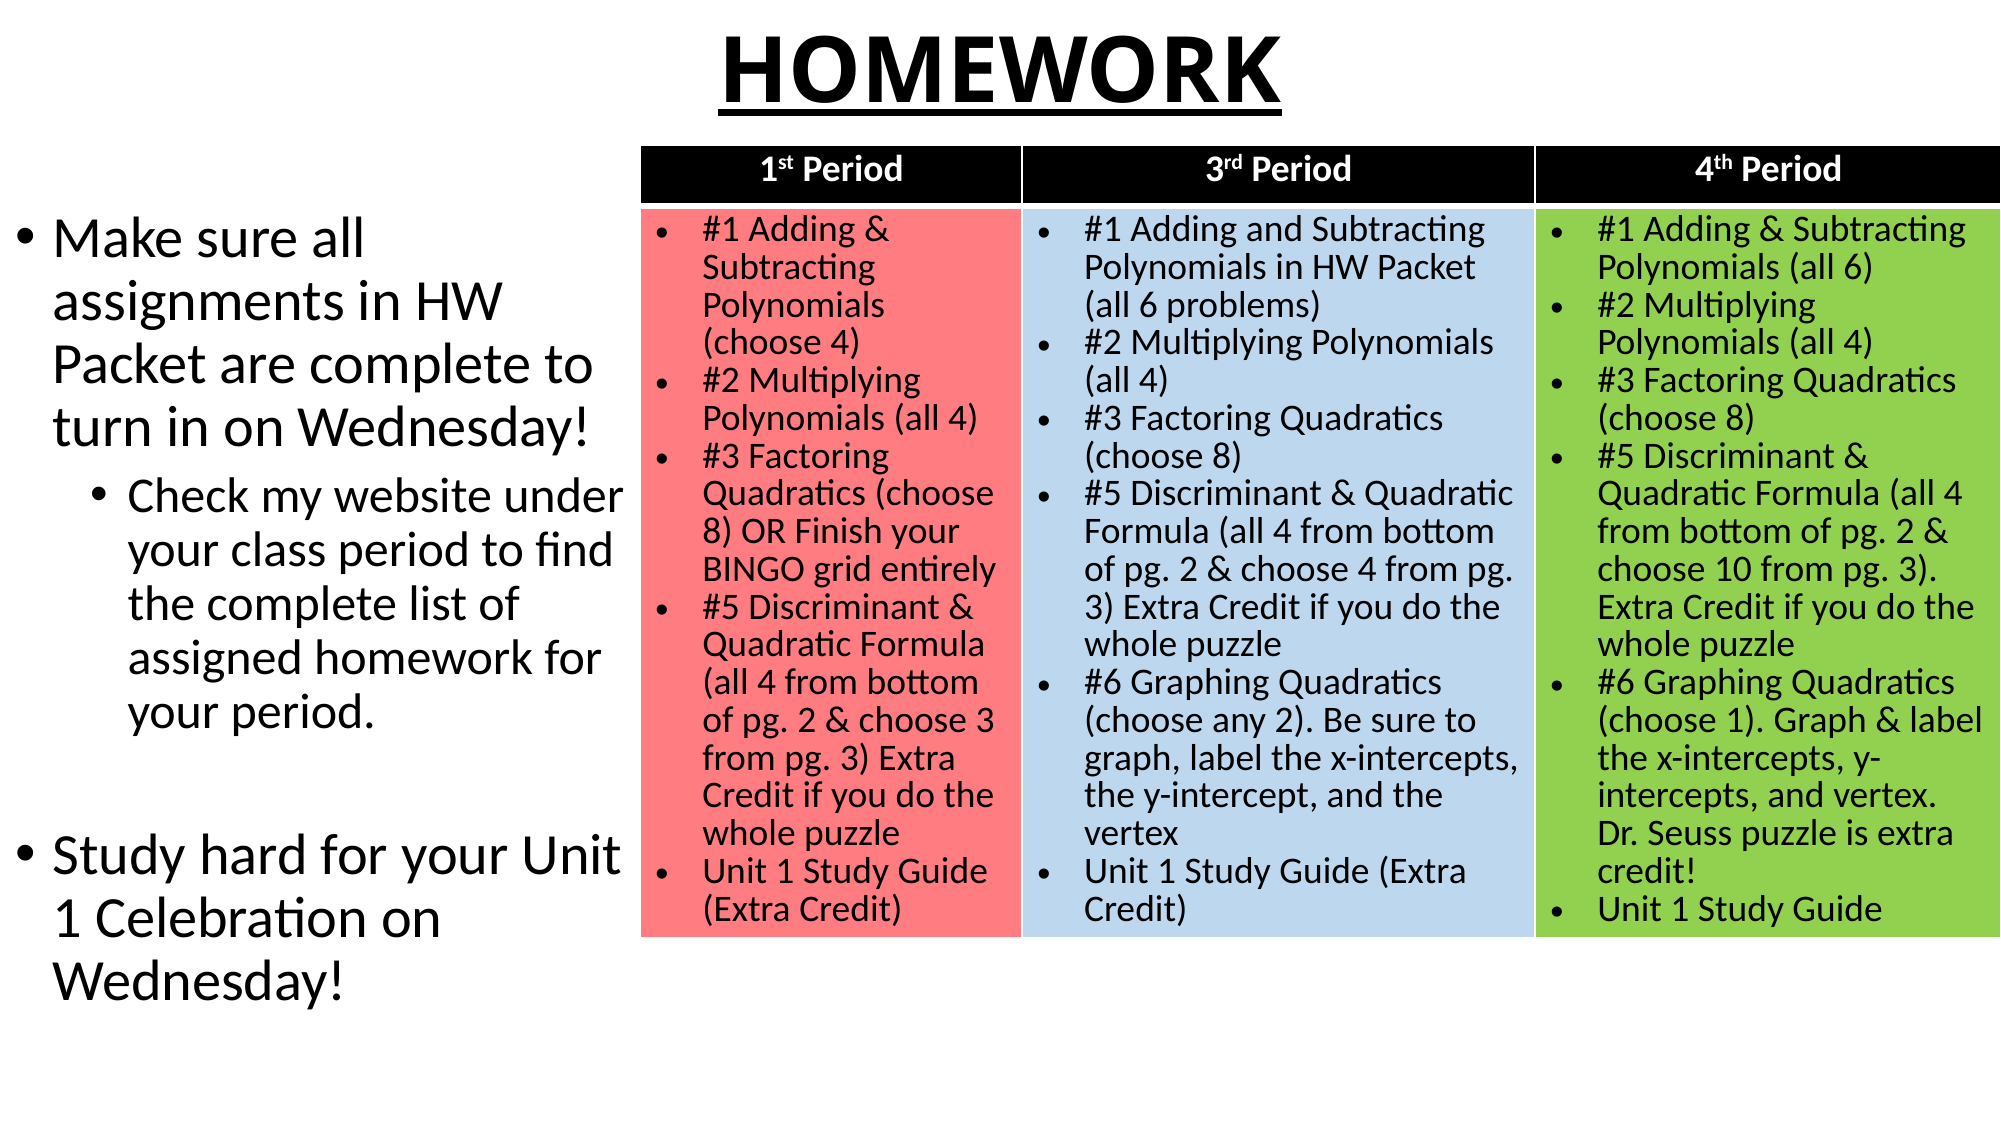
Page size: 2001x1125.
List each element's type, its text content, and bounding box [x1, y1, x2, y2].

title HOMEWORK [137, 0, 1863, 146]
list Make sure all assignments in HW Packet are complete to turn in on Wednesday! Check my website under your class period to find the complete list of assigned homework for your period. Study hard for your Unit 1 Celebration on Wednesday! [0, 200, 669, 1125]
table_header 1st Period [641, 146, 1021, 203]
table_header 4th Period [1536, 146, 2000, 203]
table_cell #1 Adding & Subtracting Polynomials (all 6) #2 Multiplying Polynomials (all 4) #3 Factoring Quadratics (choose 8) #5 Discriminant & Quadratic Formula (all 4 from bottom of pg. 2 & choose 10 from pg. 3). Extra Credit if you do the whole puzzle #6 Graphing Quadratics (choose 1). Graph & label the x-intercepts, y-intercepts, and vertex. Dr. Seuss puzzle is extra credit! Unit 1 Study Guide [1536, 209, 2000, 937]
table_cell #1 Adding & Subtracting Polynomials (choose 4) #2 Multiplying Polynomials (all 4) #3 Factoring Quadratics (choose 8) OR Finish your BINGO grid entirely #5 Discriminant & Quadratic Formula (all 4 from bottom of pg. 2 & choose 3 from pg. 3) Extra Credit if you do the whole puzzle Unit 1 Study Guide (Extra Credit) [641, 209, 1021, 937]
table_header 3rd Period [1023, 146, 1534, 203]
table_cell #1 Adding and Subtracting Polynomials in HW Packet (all 6 problems) #2 Multiplying Polynomials (all 4) #3 Factoring Quadratics (choose 8) #5 Discriminant & Quadratic Formula (all 4 from bottom of pg. 2 & choose 4 from pg. 3) Extra Credit if you do the whole puzzle #6 Graphing Quadratics (choose any 2). Be sure to graph, label the x-intercepts, the y-intercept, and the vertex Unit 1 Study Guide (Extra Credit) [1023, 209, 1534, 937]
